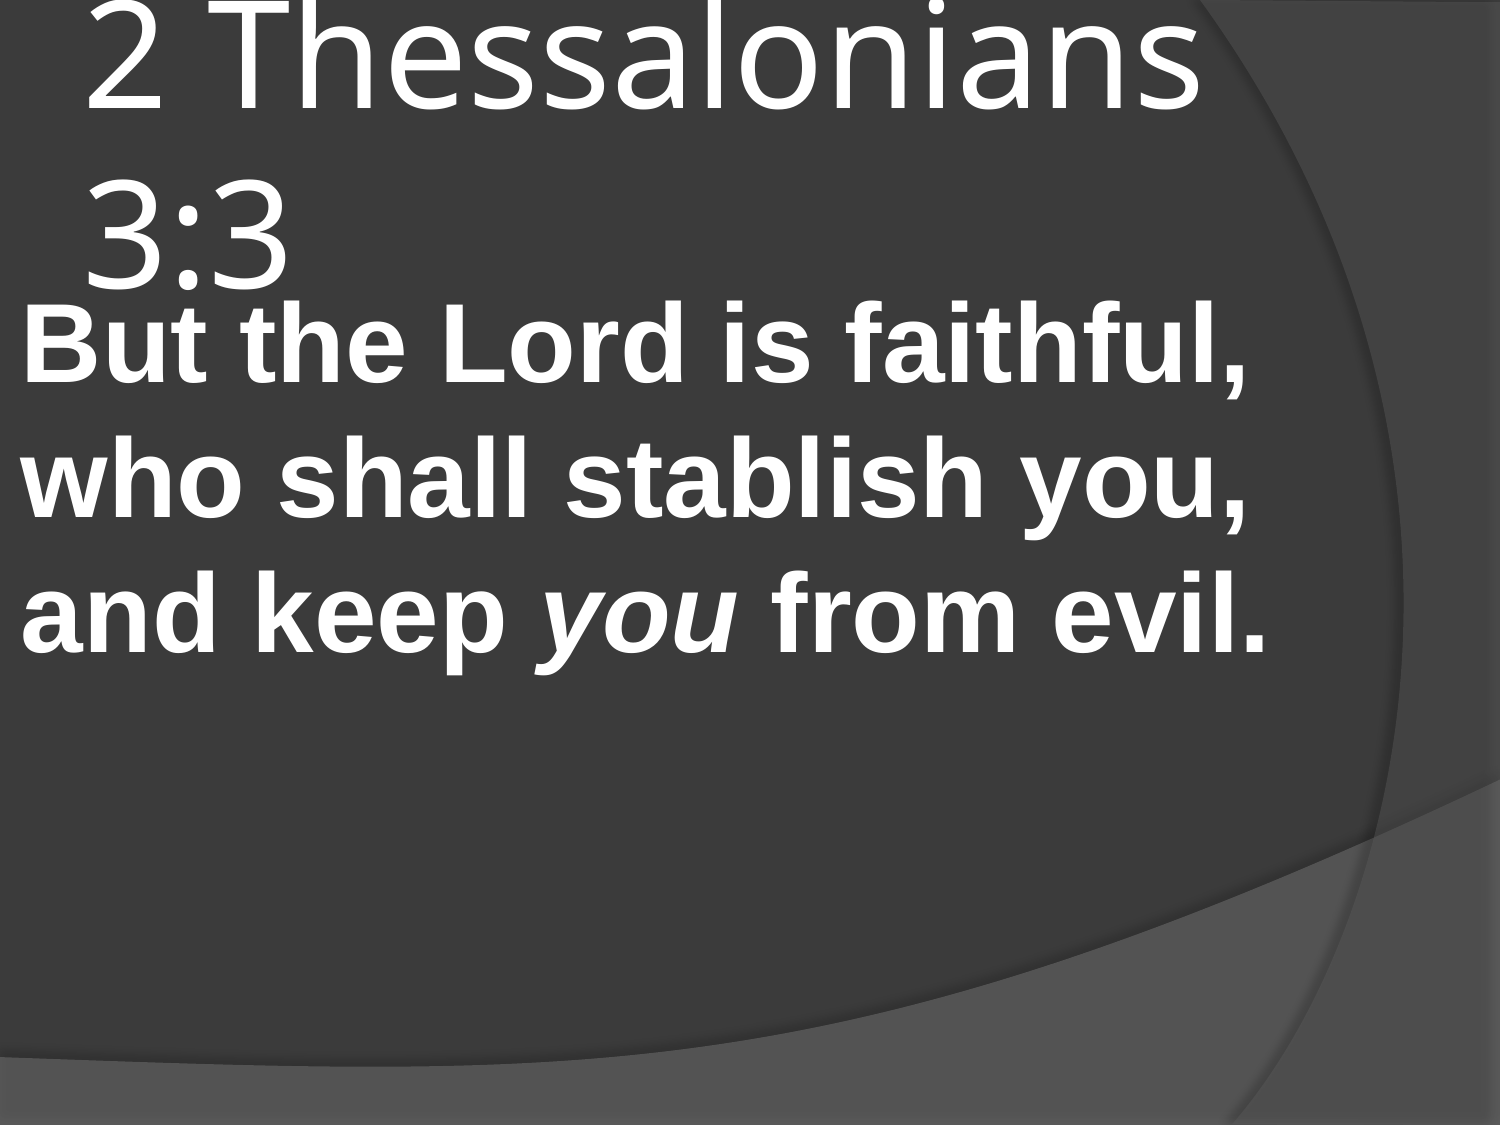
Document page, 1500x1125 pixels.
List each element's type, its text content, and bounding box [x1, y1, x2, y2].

title 2 Thessalonians 3:3 [75, 45, 1438, 233]
list But the Lord is faithful, who shall stablish you, and keep you from evil. [0, 262, 1488, 1113]
